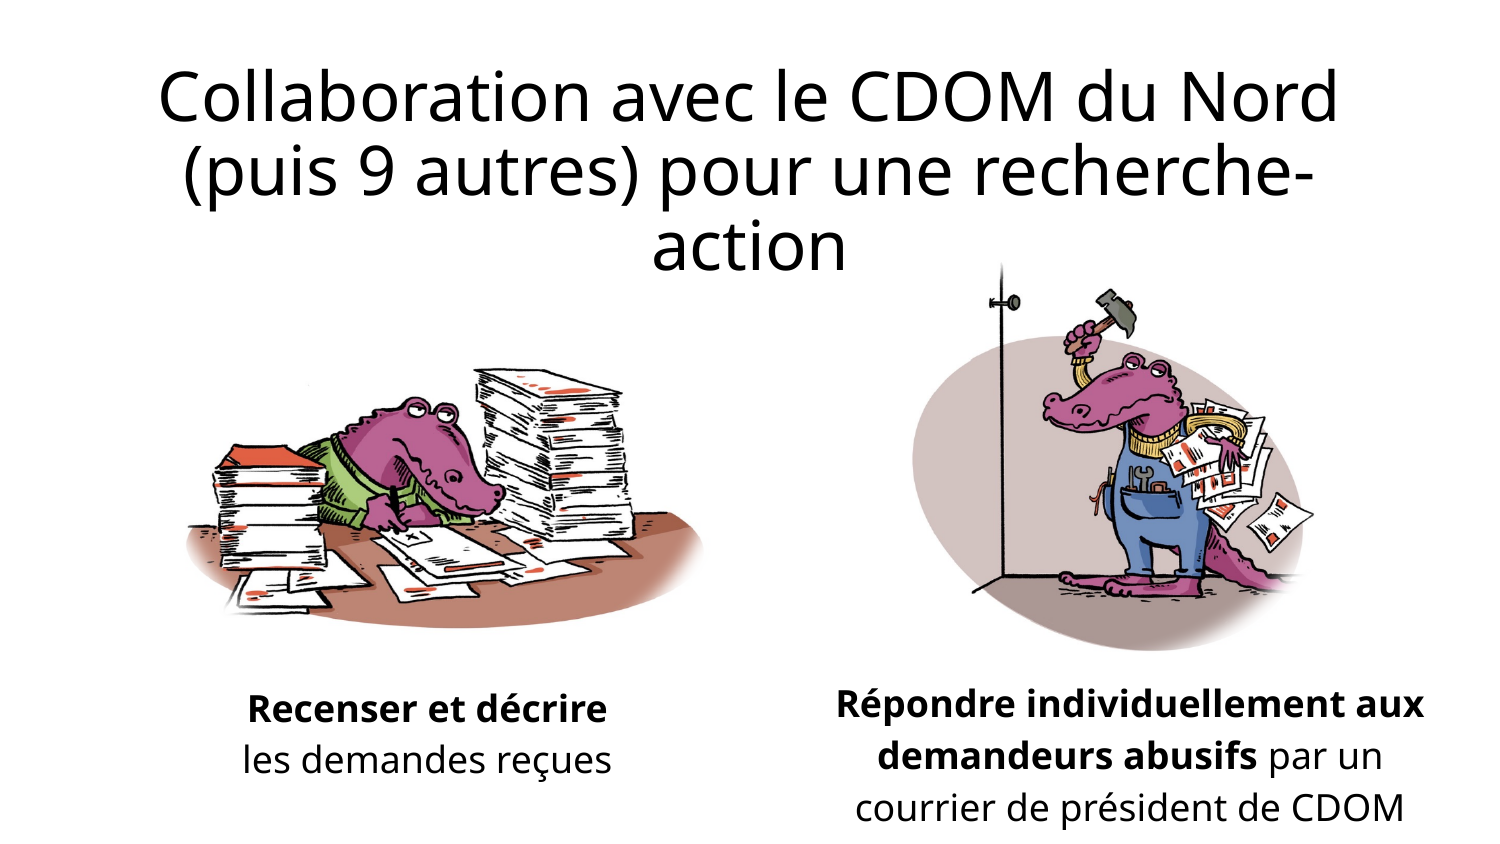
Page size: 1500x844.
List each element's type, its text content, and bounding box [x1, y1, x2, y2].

picture [157, 280, 729, 697]
picture [851, 229, 1353, 683]
title Collaboration avec le CDOM du Nord (puis 9 autres) pour une recherche-action [118, 47, 1382, 246]
subtitle Recenser et décrire les demandes reçues [148, 566, 707, 797]
subtitle Répondre individuellement aux demandeurs abusifs par un courrier de président de CDOM [818, 717, 1443, 844]
